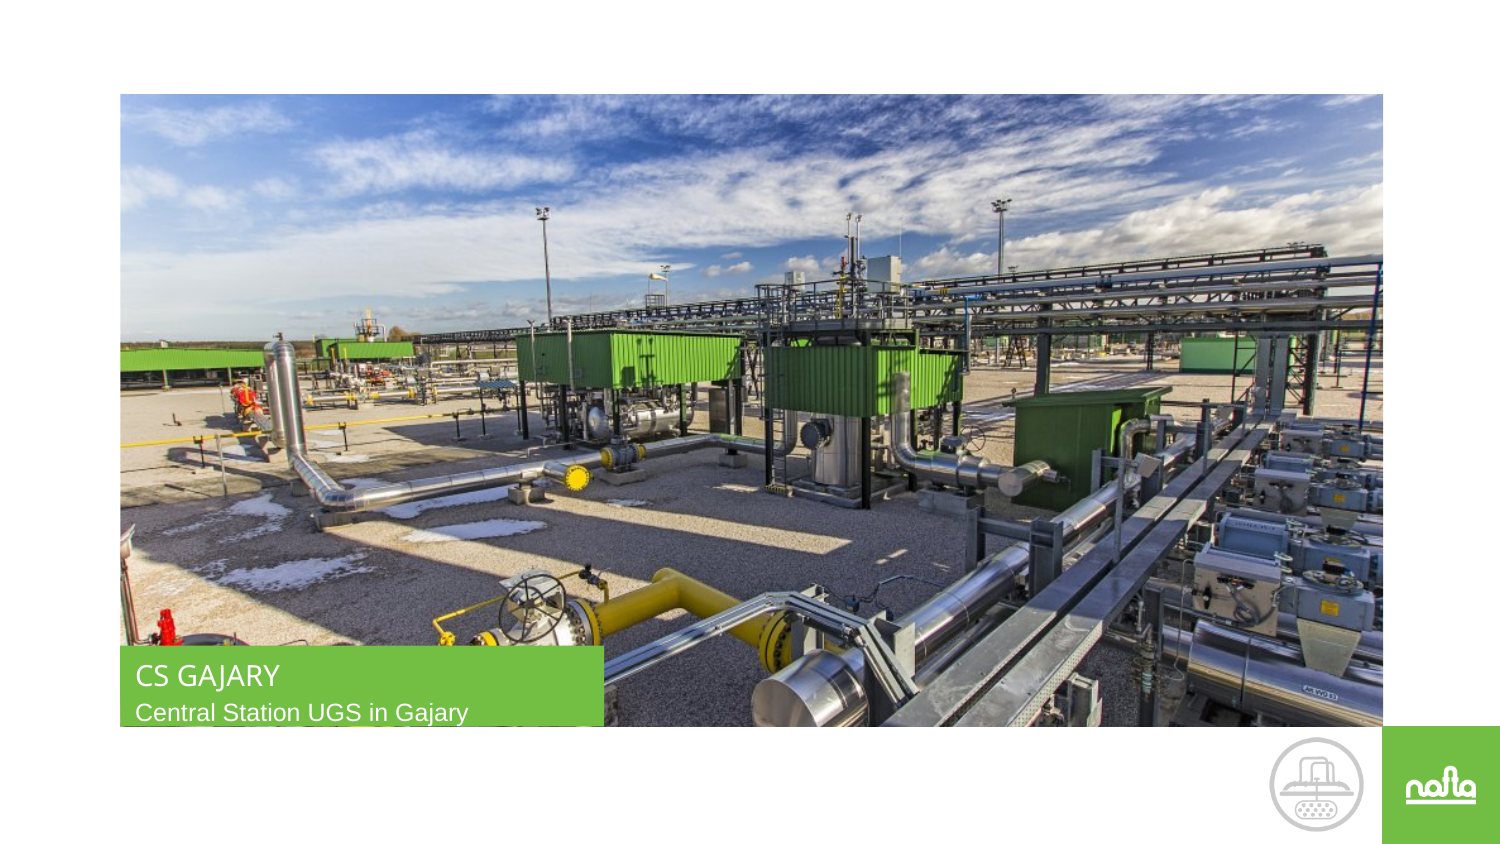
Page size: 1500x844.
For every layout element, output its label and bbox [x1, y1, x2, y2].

picture [120, 94, 1500, 844]
picture [1269, 737, 1364, 832]
